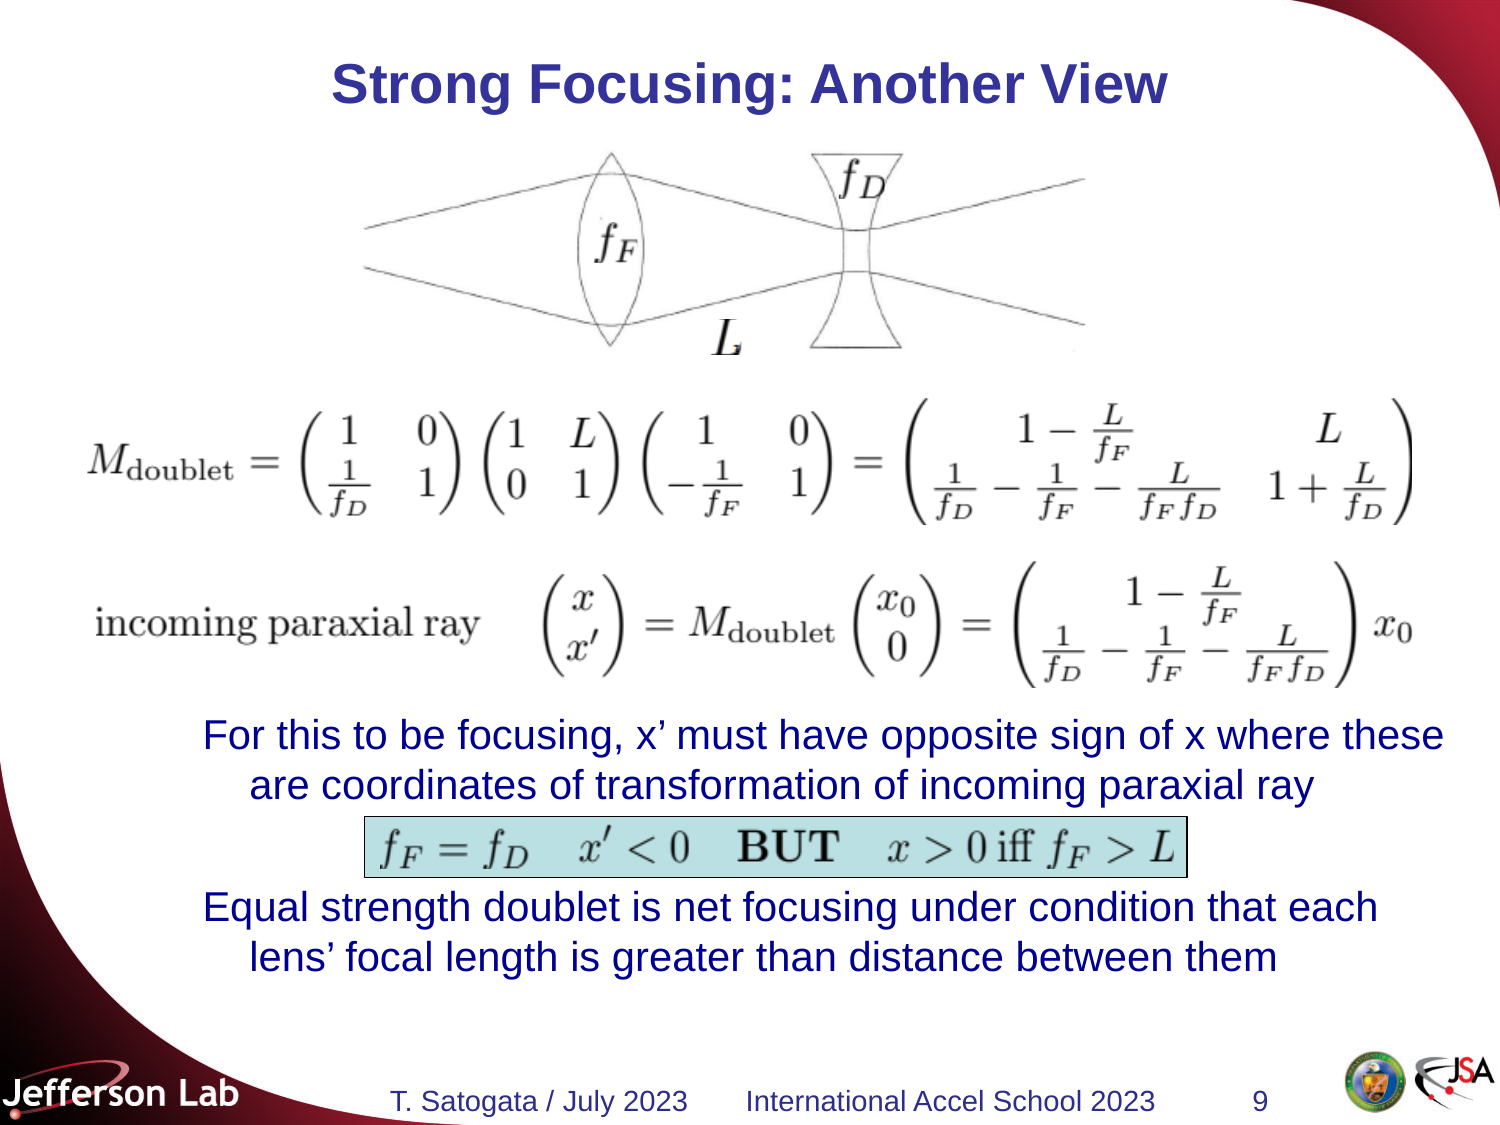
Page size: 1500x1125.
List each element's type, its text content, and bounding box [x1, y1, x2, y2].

picture [0, 0, 1500, 1125]
text_box [364, 816, 1188, 878]
list For this to be focusing, x’ must have opposite sign of x where these are coordinates of transformation of incoming paraxial ray Equal strength doublet is net focusing under condition that each lens’ focal length is greater than distance between them [112, 699, 1463, 1000]
title Strong Focusing: Another View [112, 24, 1388, 138]
